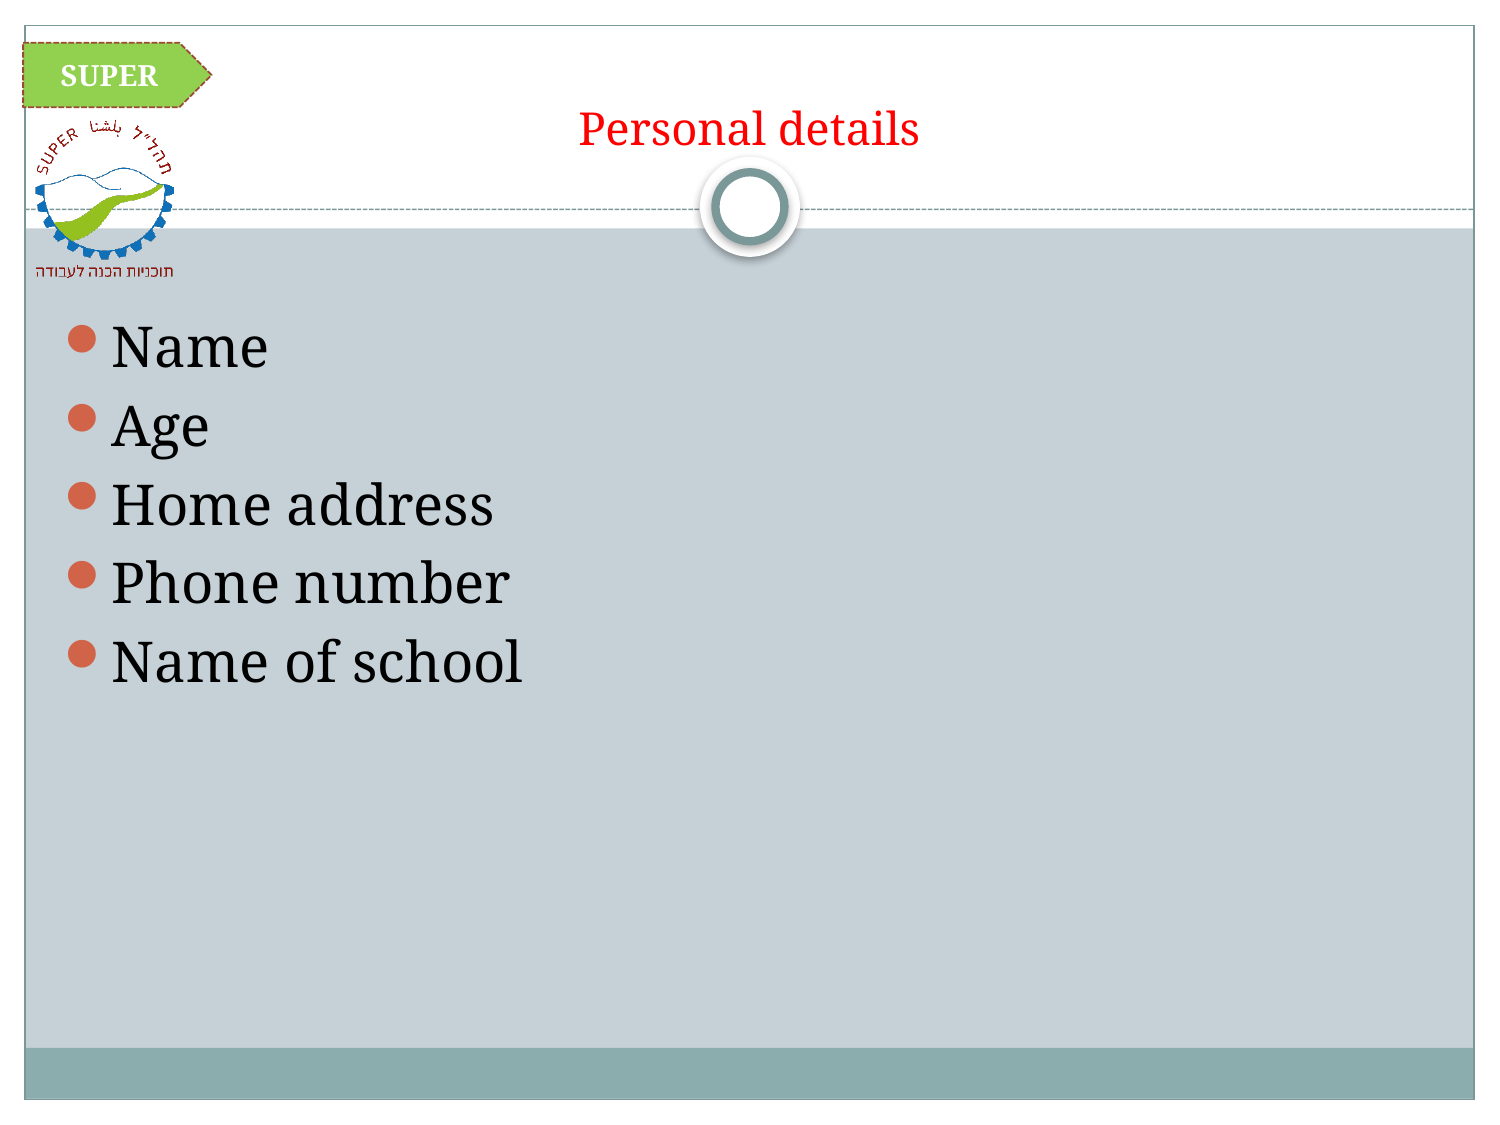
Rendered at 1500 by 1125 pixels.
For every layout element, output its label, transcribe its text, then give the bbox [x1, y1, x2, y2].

list Name Age Home address Phone number Name of school [49, 303, 1445, 1047]
text_box SUPER [22, 41, 213, 109]
title Personal details [49, 37, 1450, 162]
picture [29, 113, 179, 283]
